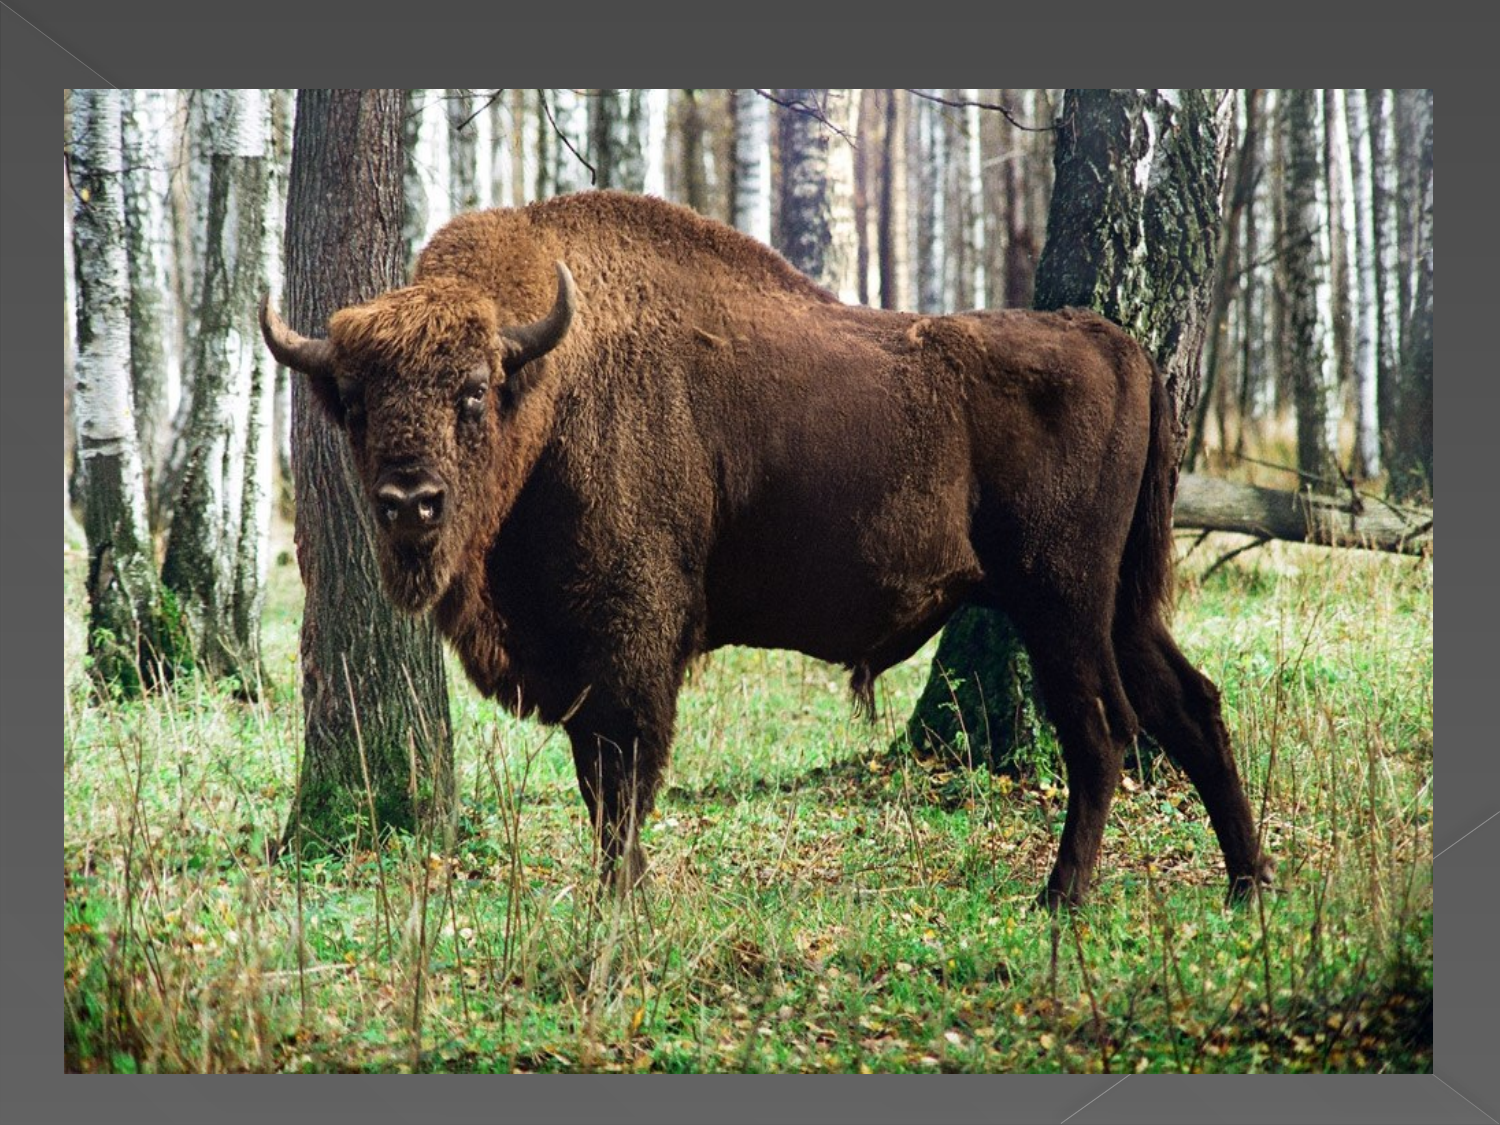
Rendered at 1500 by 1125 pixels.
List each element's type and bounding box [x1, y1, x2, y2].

picture [64, 89, 1433, 1074]
